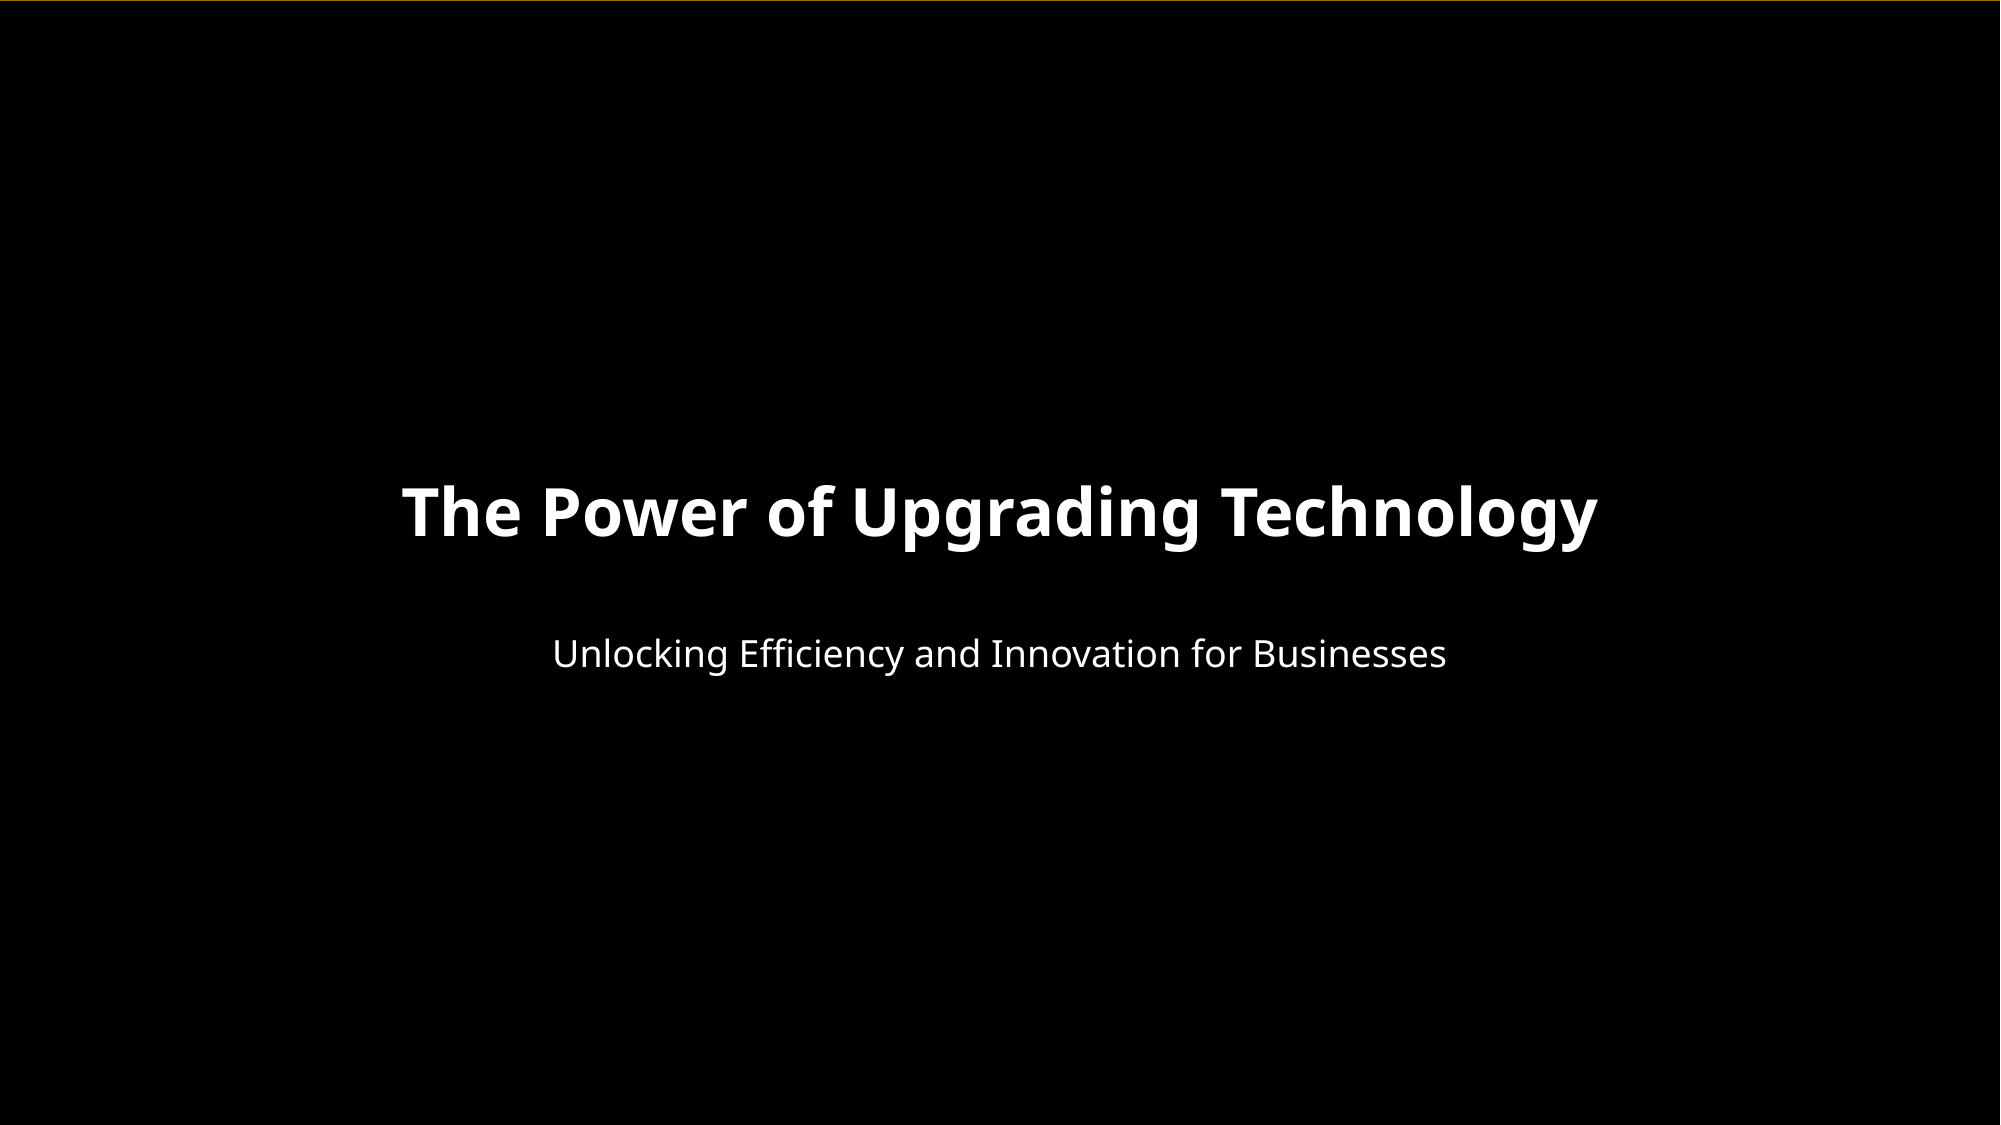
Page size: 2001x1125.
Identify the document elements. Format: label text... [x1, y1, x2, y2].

text_box The Power of Upgrading Technology [0, 434, 2000, 585]
text_box Unlocking Efficiency and Innovation for Businesses [0, 614, 2000, 690]
